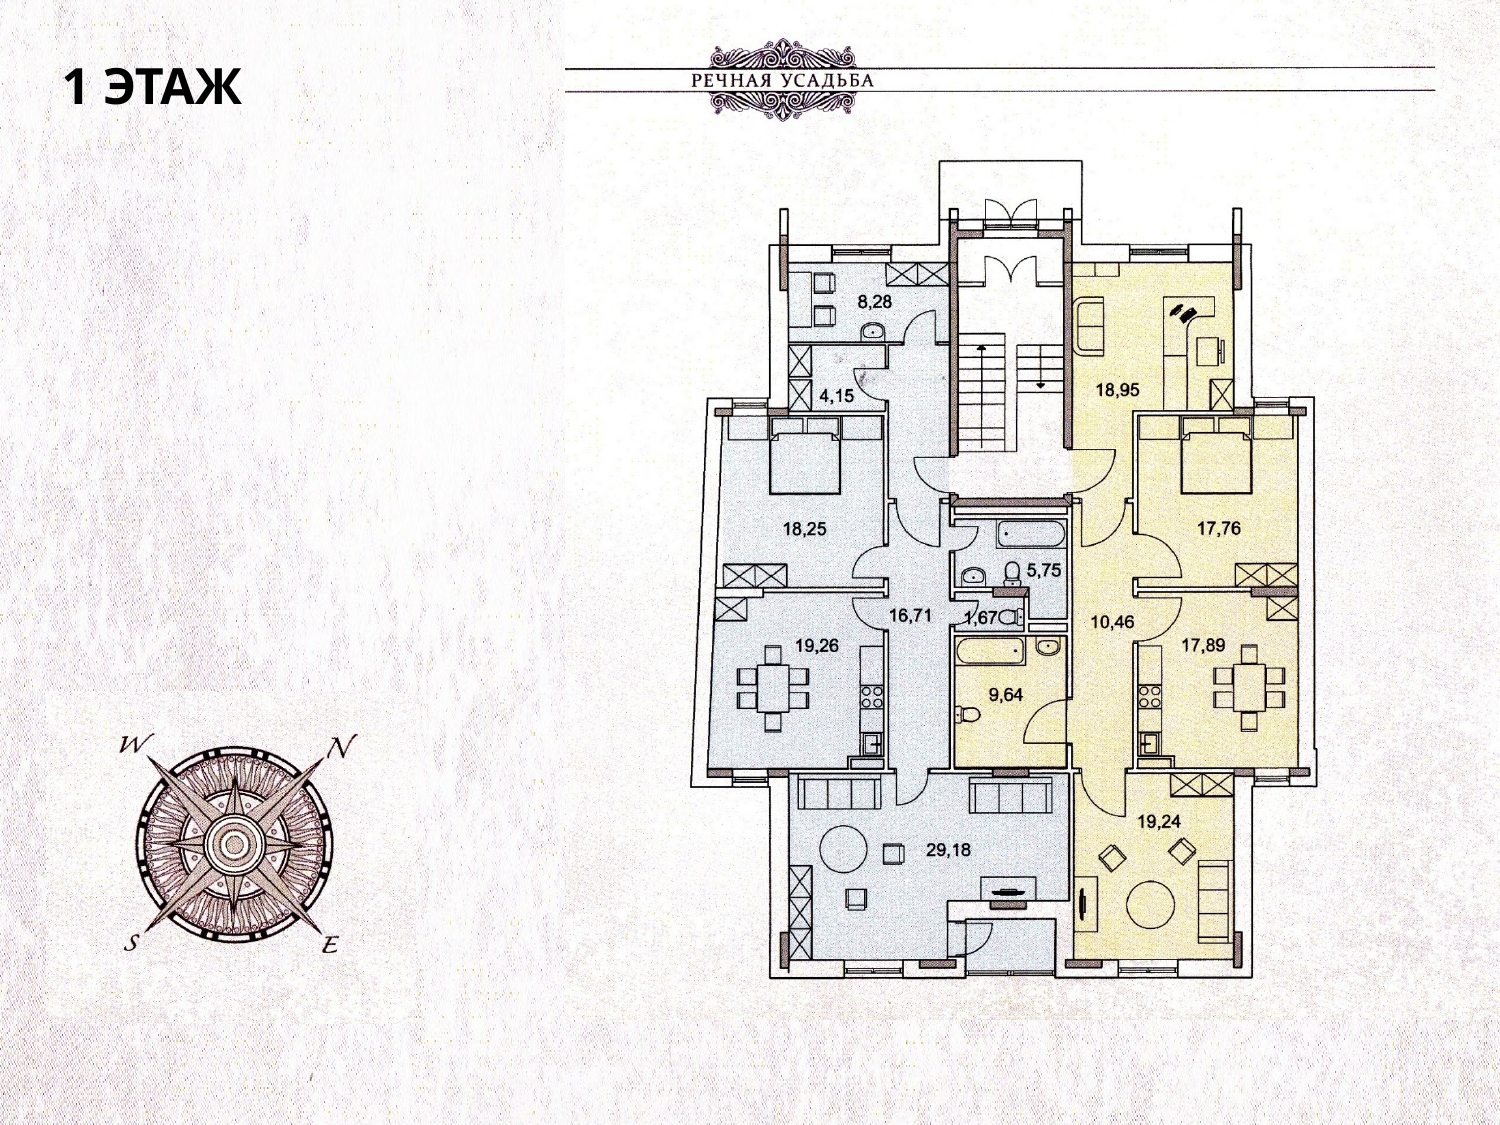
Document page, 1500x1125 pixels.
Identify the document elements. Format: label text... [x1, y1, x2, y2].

picture [0, 0, 1500, 1125]
text_box 1 ЭТАЖ [46, 46, 260, 122]
